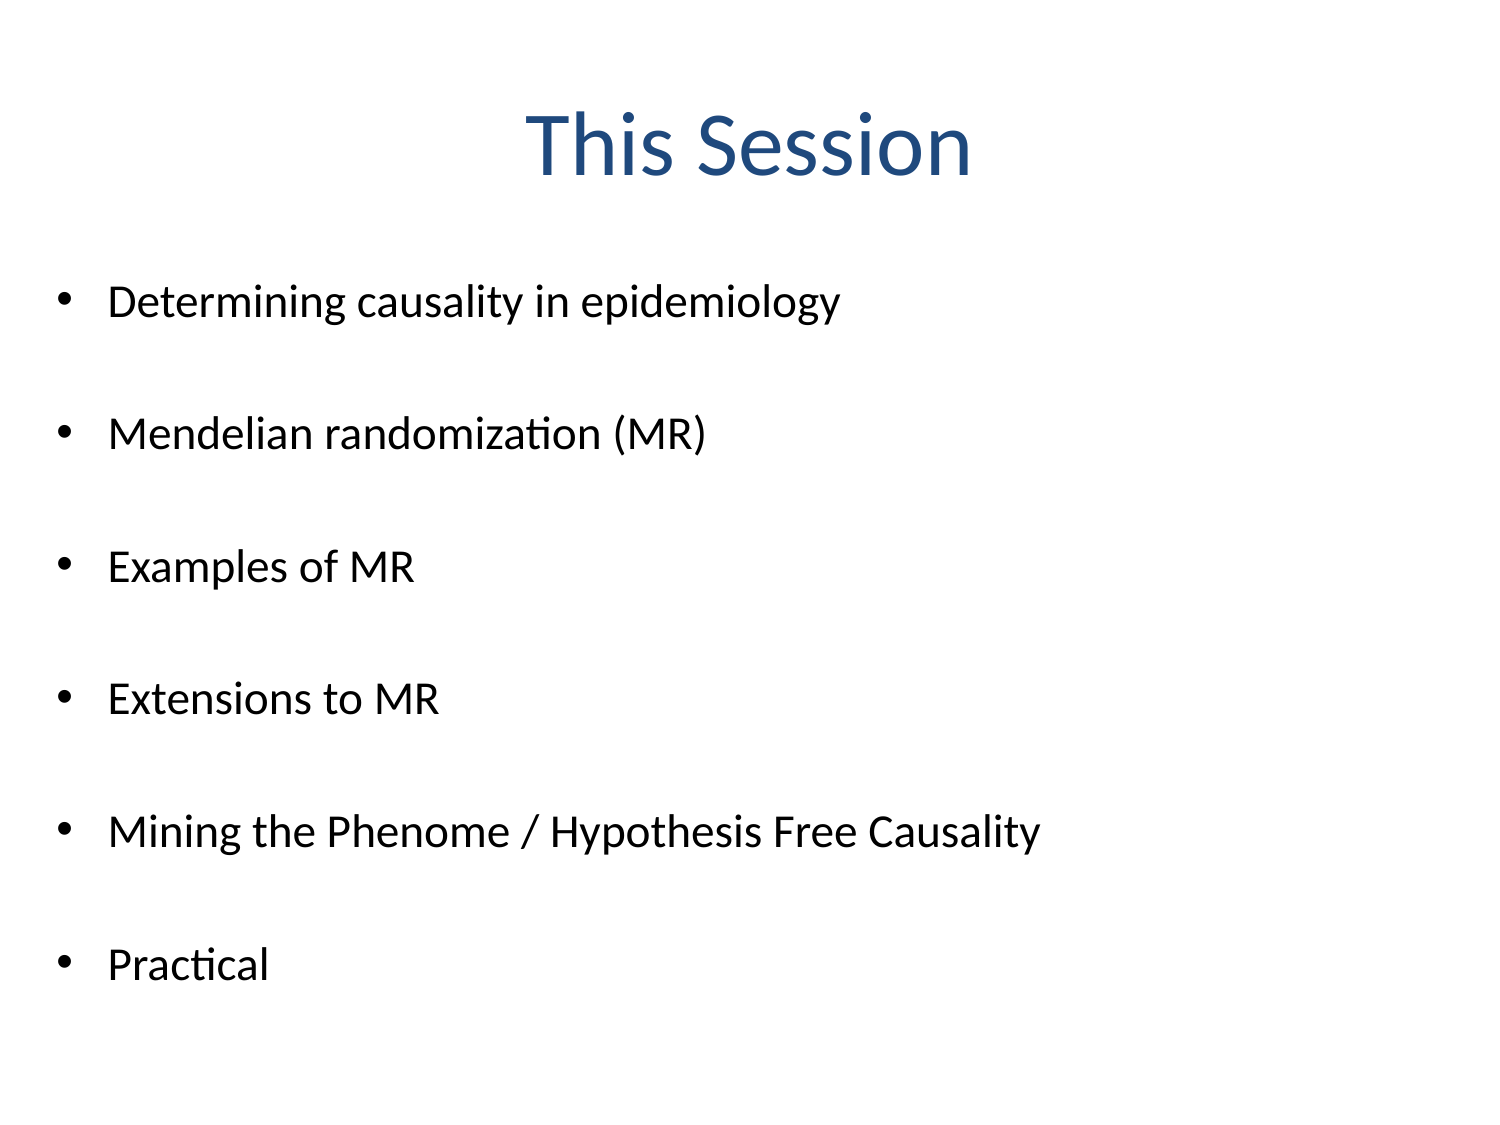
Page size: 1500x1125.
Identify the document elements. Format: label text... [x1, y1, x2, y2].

title This Session [75, 45, 1425, 233]
list Determining causality in epidemiology Mendelian randomization (MR) Examples of MR Extensions to MR Mining the Phenome / Hypothesis Free Causality Practical [41, 262, 1449, 1005]
